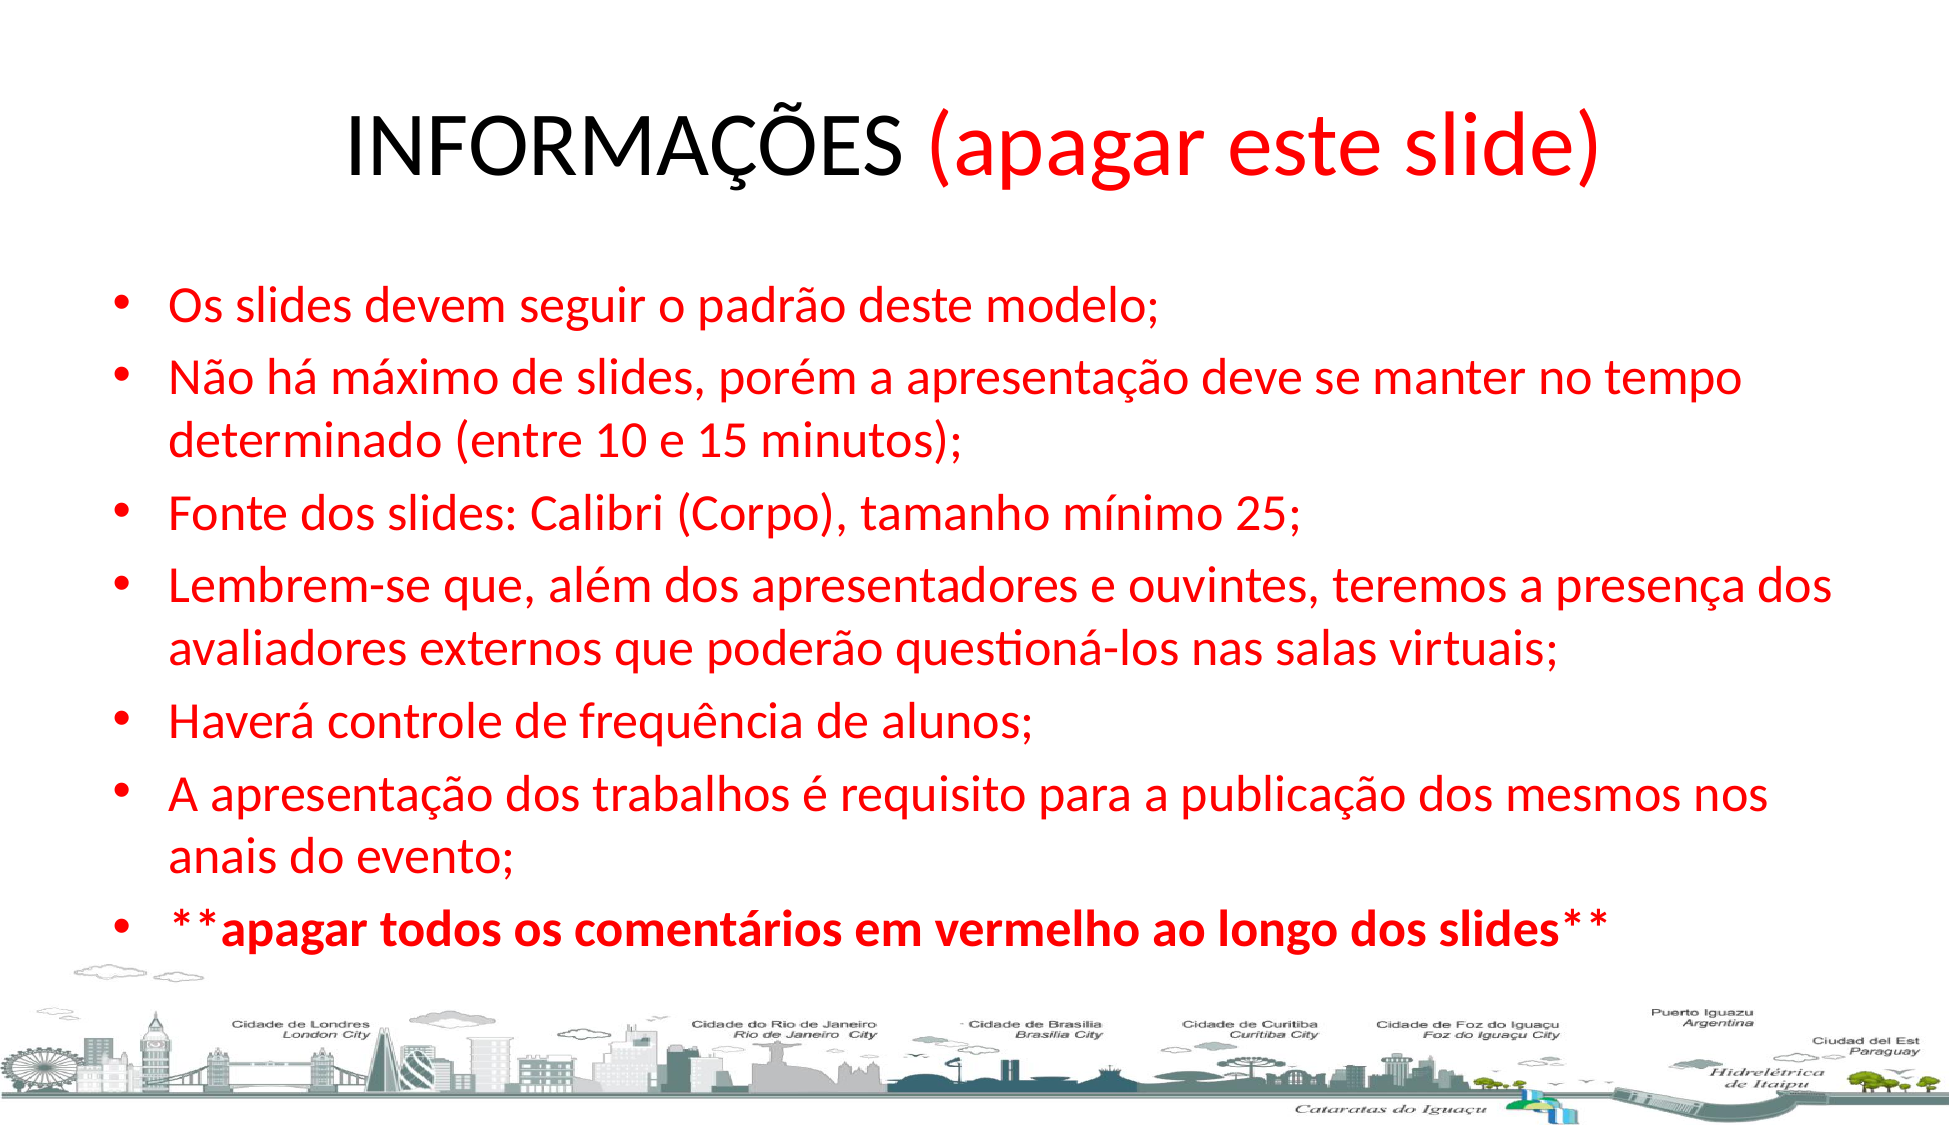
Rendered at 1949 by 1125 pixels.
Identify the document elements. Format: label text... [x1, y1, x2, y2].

picture [0, 963, 1949, 1125]
title INFORMAÇÕES (apagar este slide) [97, 45, 1852, 233]
list Os slides devem seguir o padrão deste modelo; Não há máximo de slides, porém a apresentação deve se manter no tempo determinado (entre 10 e 15 minutos); Fonte dos slides: Calibri (Corpo), tamanho mínimo 25; Lembrem-se que, além dos apresentadores e ouvintes, teremos a presença dos avaliadores externos que poderão questioná-los nas salas virtuais; Haverá controle de frequência de alunos; A apresentação dos trabalhos é requisito para a publicação dos mesmos nos anais do evento; **apagar todos os comentários em vermelho ao longo dos slides** [97, 262, 1852, 961]
